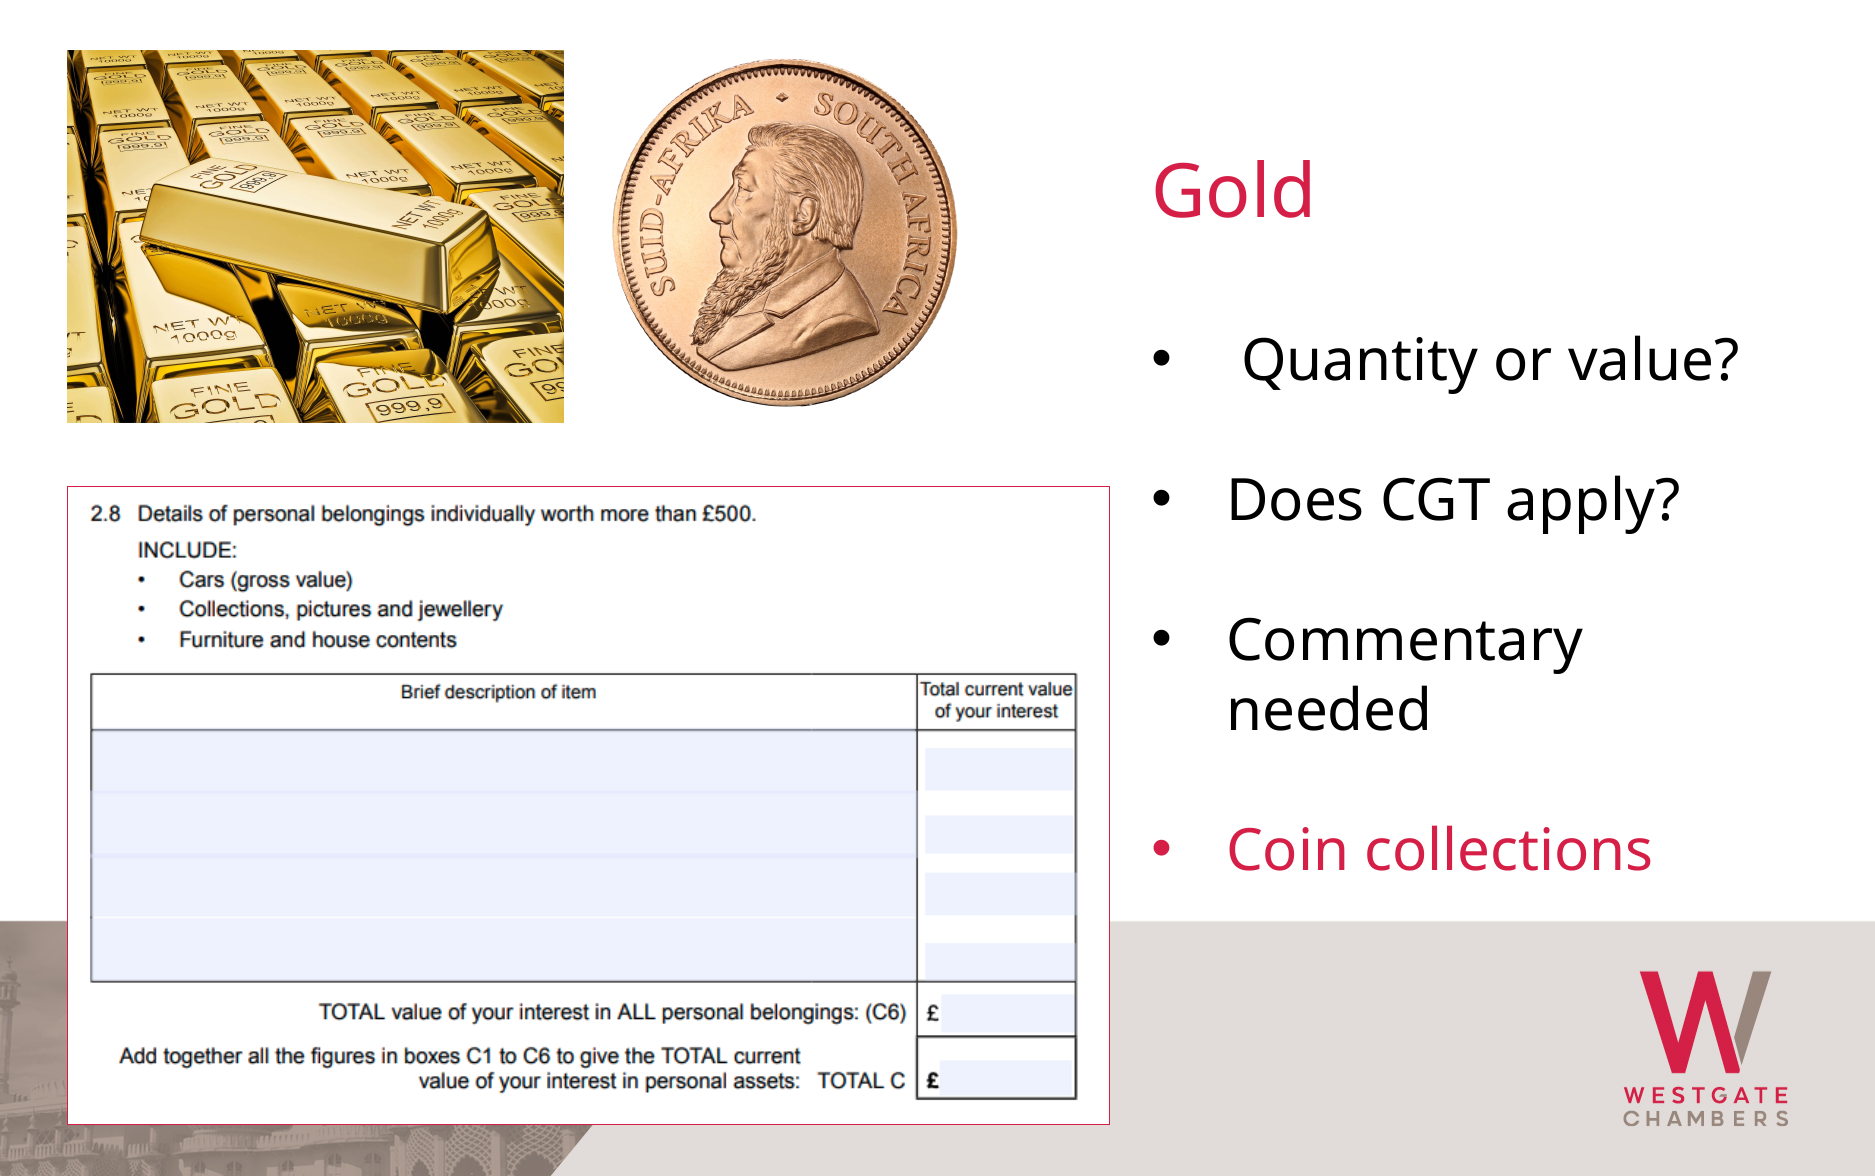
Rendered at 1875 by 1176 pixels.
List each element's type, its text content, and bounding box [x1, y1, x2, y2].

text_box Gold Quantity or value? Does CGT apply? Commentary needed Coin collections [1136, 135, 1808, 890]
picture [0, 0, 1875, 1176]
